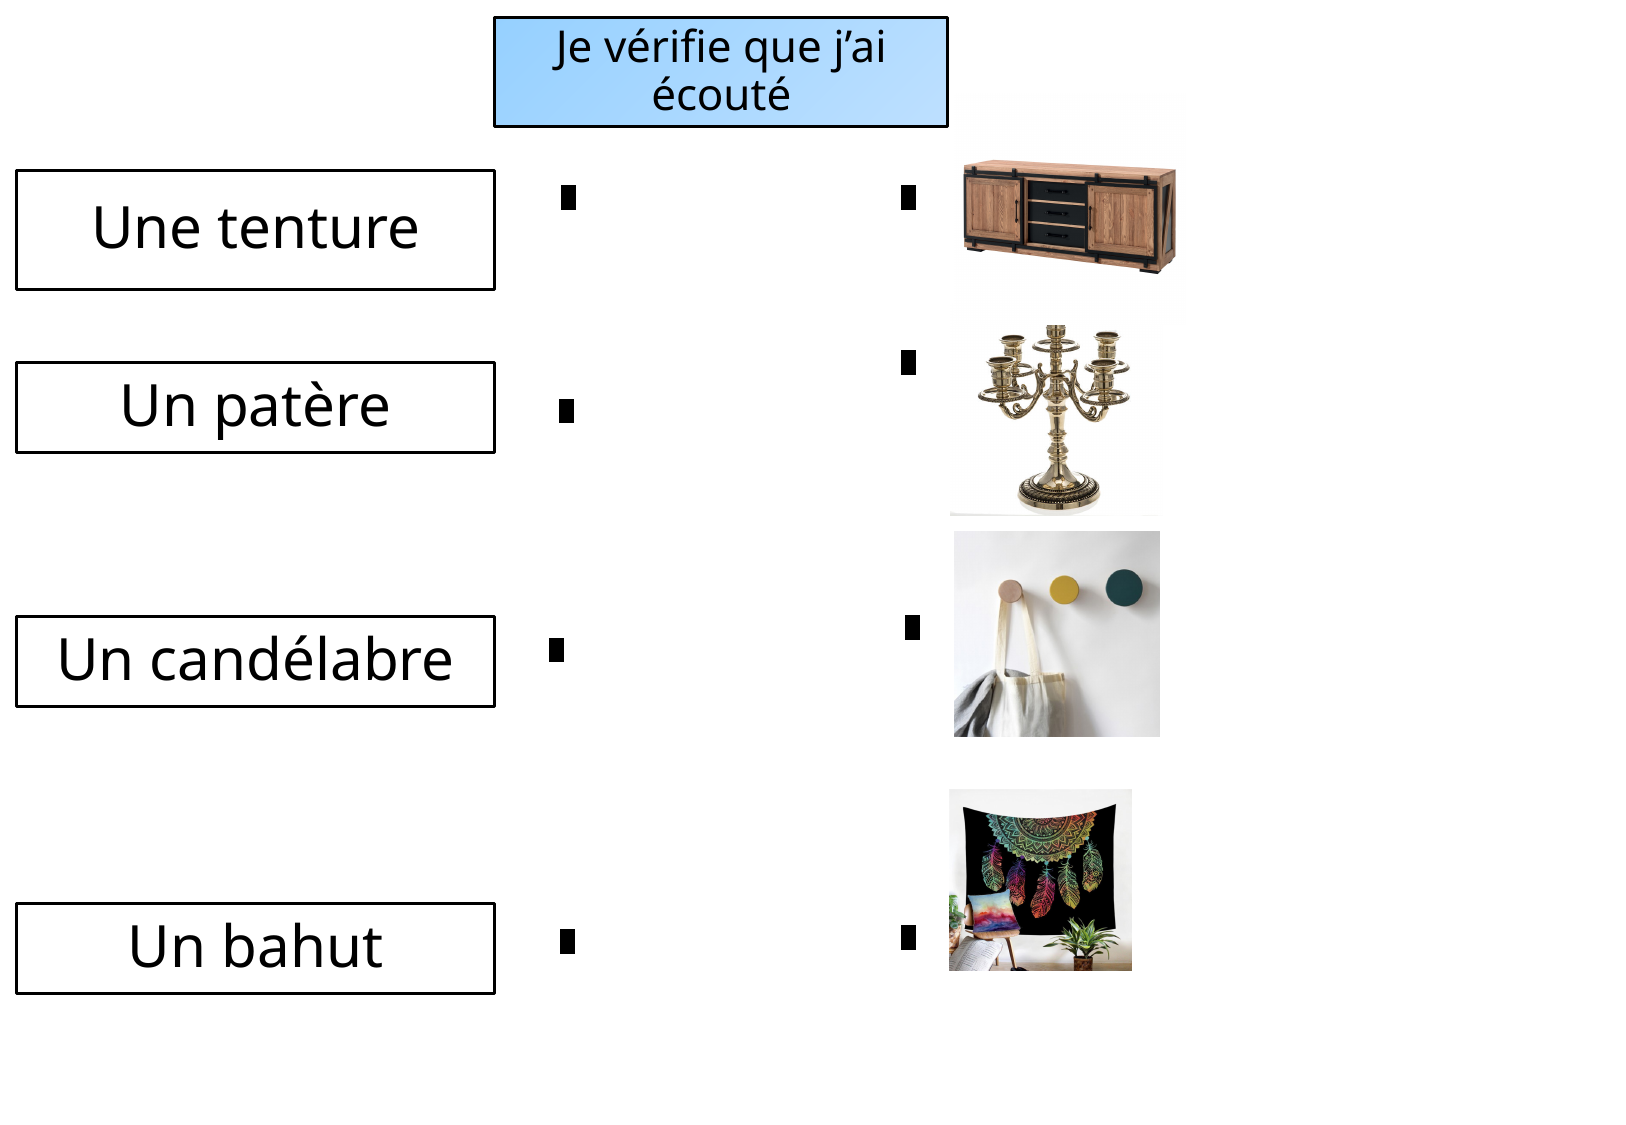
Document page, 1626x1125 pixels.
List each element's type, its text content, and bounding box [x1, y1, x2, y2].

picture [950, 93, 1186, 516]
text_box Je vérifie que j’ai écouté [494, 17, 948, 127]
text_box Un candélabre [16, 616, 495, 707]
picture [949, 789, 1132, 972]
text_box [549, 638, 564, 662]
picture [953, 531, 1160, 737]
text_box [901, 925, 916, 950]
text_box [561, 185, 576, 210]
text_box Un bahut [16, 903, 495, 994]
text_box Une tenture [16, 170, 495, 290]
text_box [560, 929, 575, 954]
text_box [559, 399, 574, 423]
text_box [905, 615, 920, 640]
text_box [901, 350, 916, 375]
text_box Un patère [16, 362, 495, 453]
text_box [901, 185, 916, 210]
